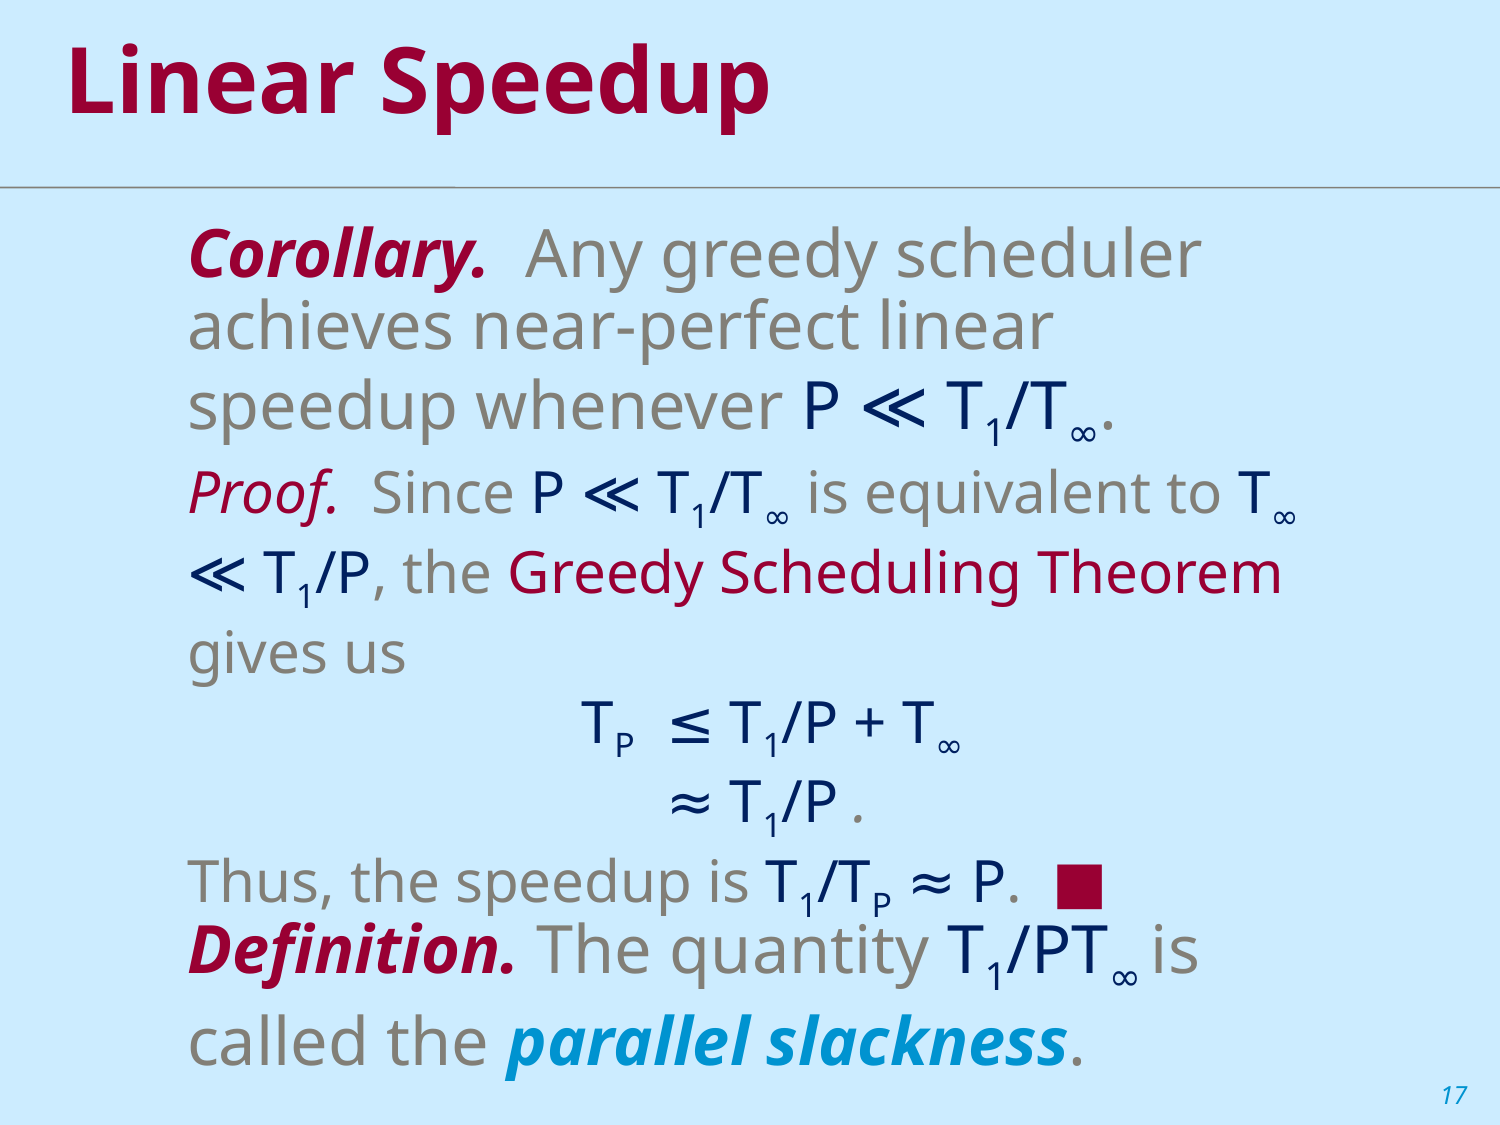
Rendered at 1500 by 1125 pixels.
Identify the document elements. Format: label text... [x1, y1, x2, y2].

text_box Definition. The quantity T1/PT∞ is called the parallel slackness. [172, 900, 1350, 1086]
list Corollary. Any greedy scheduler achieves near-perfect linear speedup whenever P ≪ T1/T∞. [172, 212, 1323, 448]
title Linear Speedup [49, 10, 1500, 161]
text_box Proof. Since P ≪ T1/T∞ is equivalent to T∞ ≪ T1/P, the Greedy Scheduling Theorem gives us TP ≤ T1/P + T∞ ≈ T1/P . Thus, the speedup is T1/TP ≈ P. ■ [172, 448, 1323, 900]
